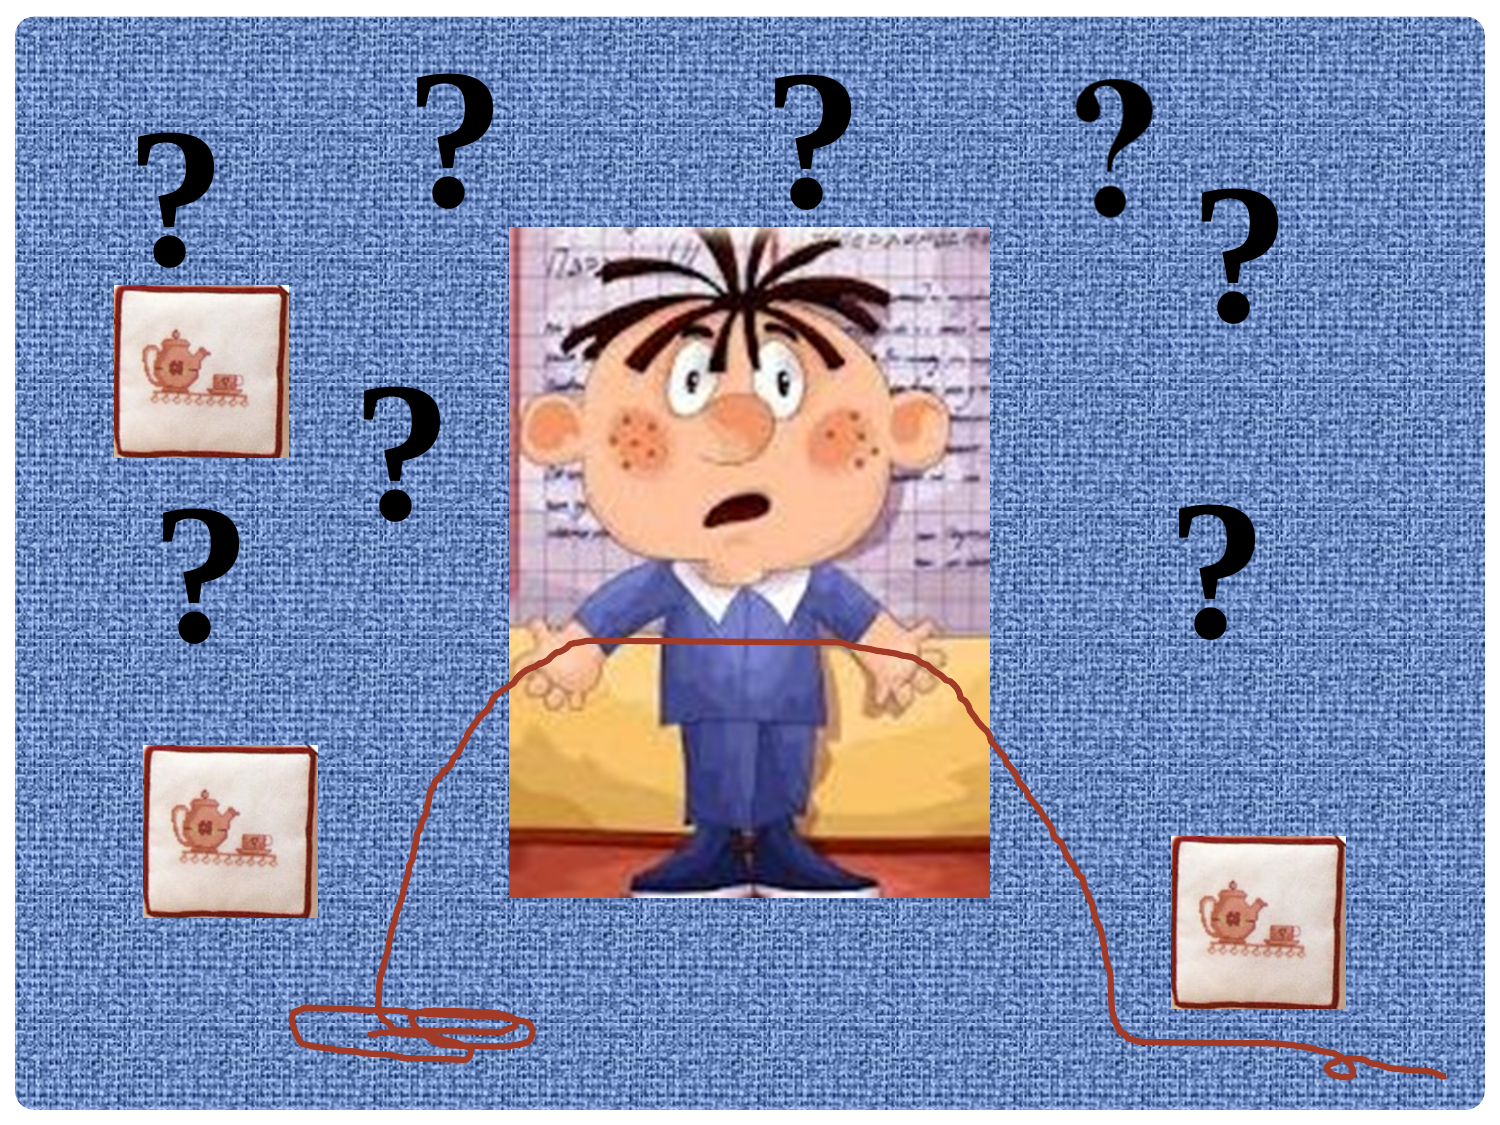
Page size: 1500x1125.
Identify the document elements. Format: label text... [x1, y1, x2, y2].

text_box ? [136, 458, 267, 689]
text_box [291, 685, 1447, 1079]
text_box [565, 52, 943, 114]
picture [15, 0, 1485, 1110]
text_box ? [1152, 430, 1283, 686]
text_box ? [748, 114, 879, 227]
text_box ? [1285, 114, 1306, 369]
text_box ? [390, 0, 521, 254]
text_box [1285, 52, 1350, 114]
text_box ? [748, 0, 879, 52]
text_box ? [112, 58, 349, 313]
text_box ? [337, 312, 468, 567]
